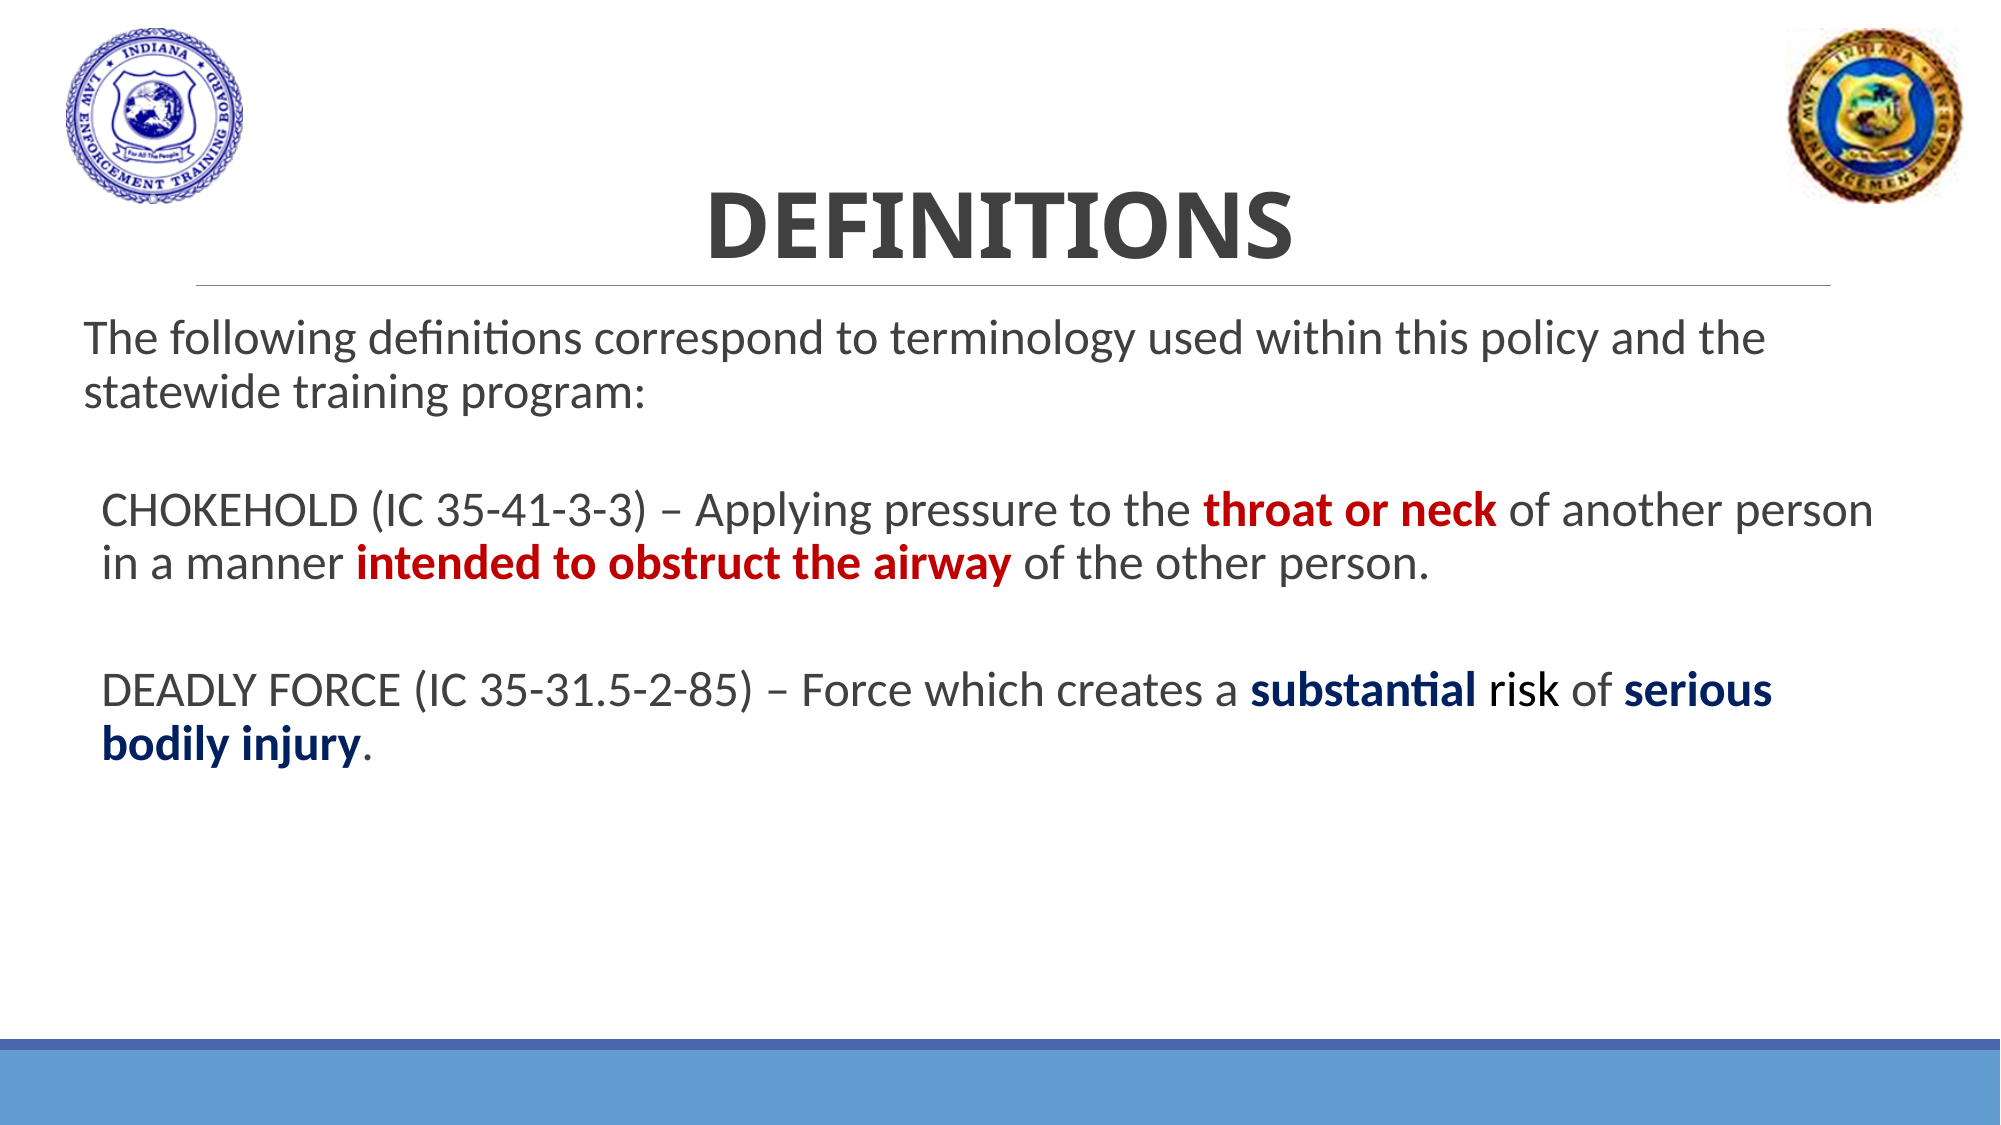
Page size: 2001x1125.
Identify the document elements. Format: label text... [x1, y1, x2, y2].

title DEFINITIONS [66, 47, 1933, 285]
list The following definitions correspond to terminology used within this policy and the statewide training program: CHOKEHOLD (IC 35-41-3-3) – Applying pressure to the throat or neck of another person in a manner intended to obstruct the airway of the other person. DEADLY FORCE (IC 35-31.5-2-85) – Force which creates a substantial risk of serious bodily injury. [83, 303, 1933, 1043]
picture [1786, 27, 1965, 204]
picture [65, 27, 243, 205]
